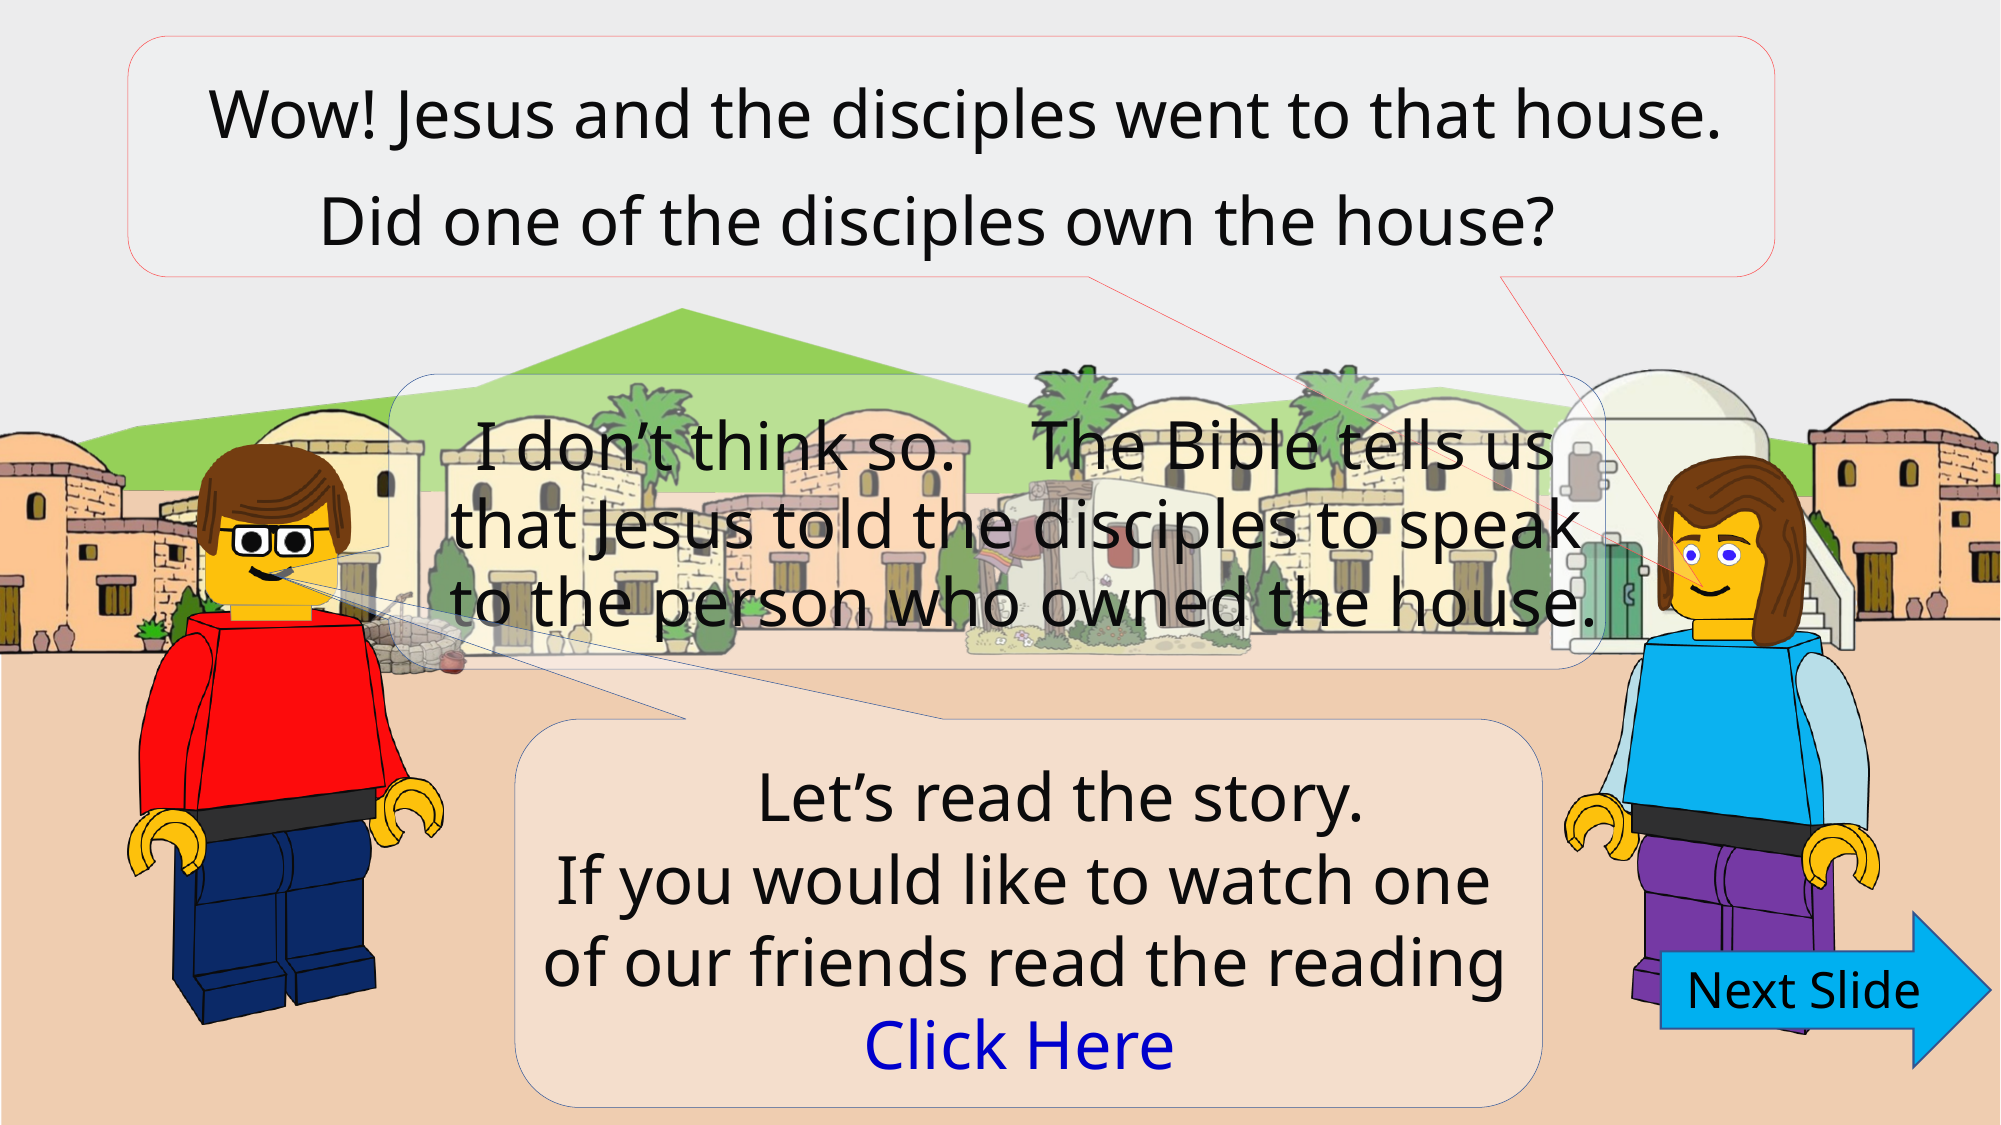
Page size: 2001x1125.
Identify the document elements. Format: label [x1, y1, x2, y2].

text_box [514, 719, 1547, 1108]
picture [127, 444, 444, 1025]
text_box [388, 374, 1612, 670]
text_box [1660, 912, 1991, 1068]
text_box [0, 0, 2000, 1125]
text_box [127, 35, 1775, 277]
picture [1564, 455, 1880, 1035]
